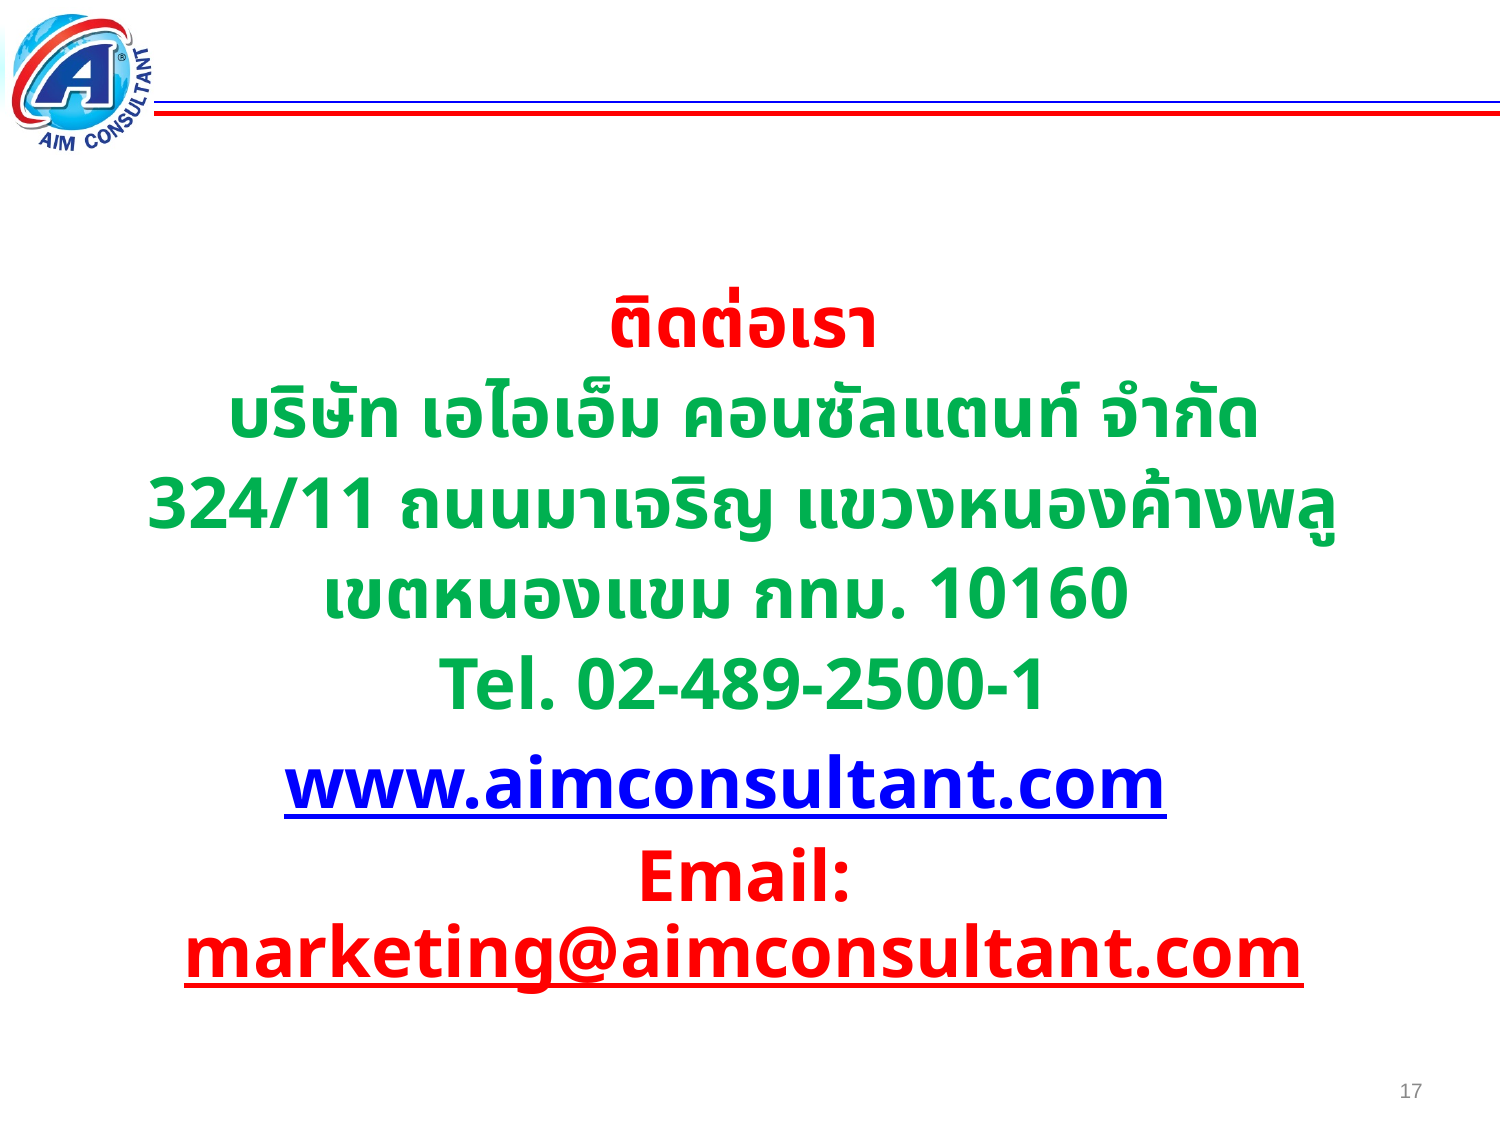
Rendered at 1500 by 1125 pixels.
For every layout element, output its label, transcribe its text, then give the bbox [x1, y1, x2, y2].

slide_number 17 [975, 1062, 1438, 1118]
picture [5, 7, 154, 155]
text_box ติดต่อเรา บริษัท เอไอเอ็ม คอนซัลแตนท์ จำกัด 324/11 ถนนมาเจริญ แขวงหนองค้างพลู เขตหนองแขม กทม. 10160 Tel. 02-489-2500-1 www.aimconsultant.com Email: marketing@aimconsultant.com [123, 278, 1365, 1000]
